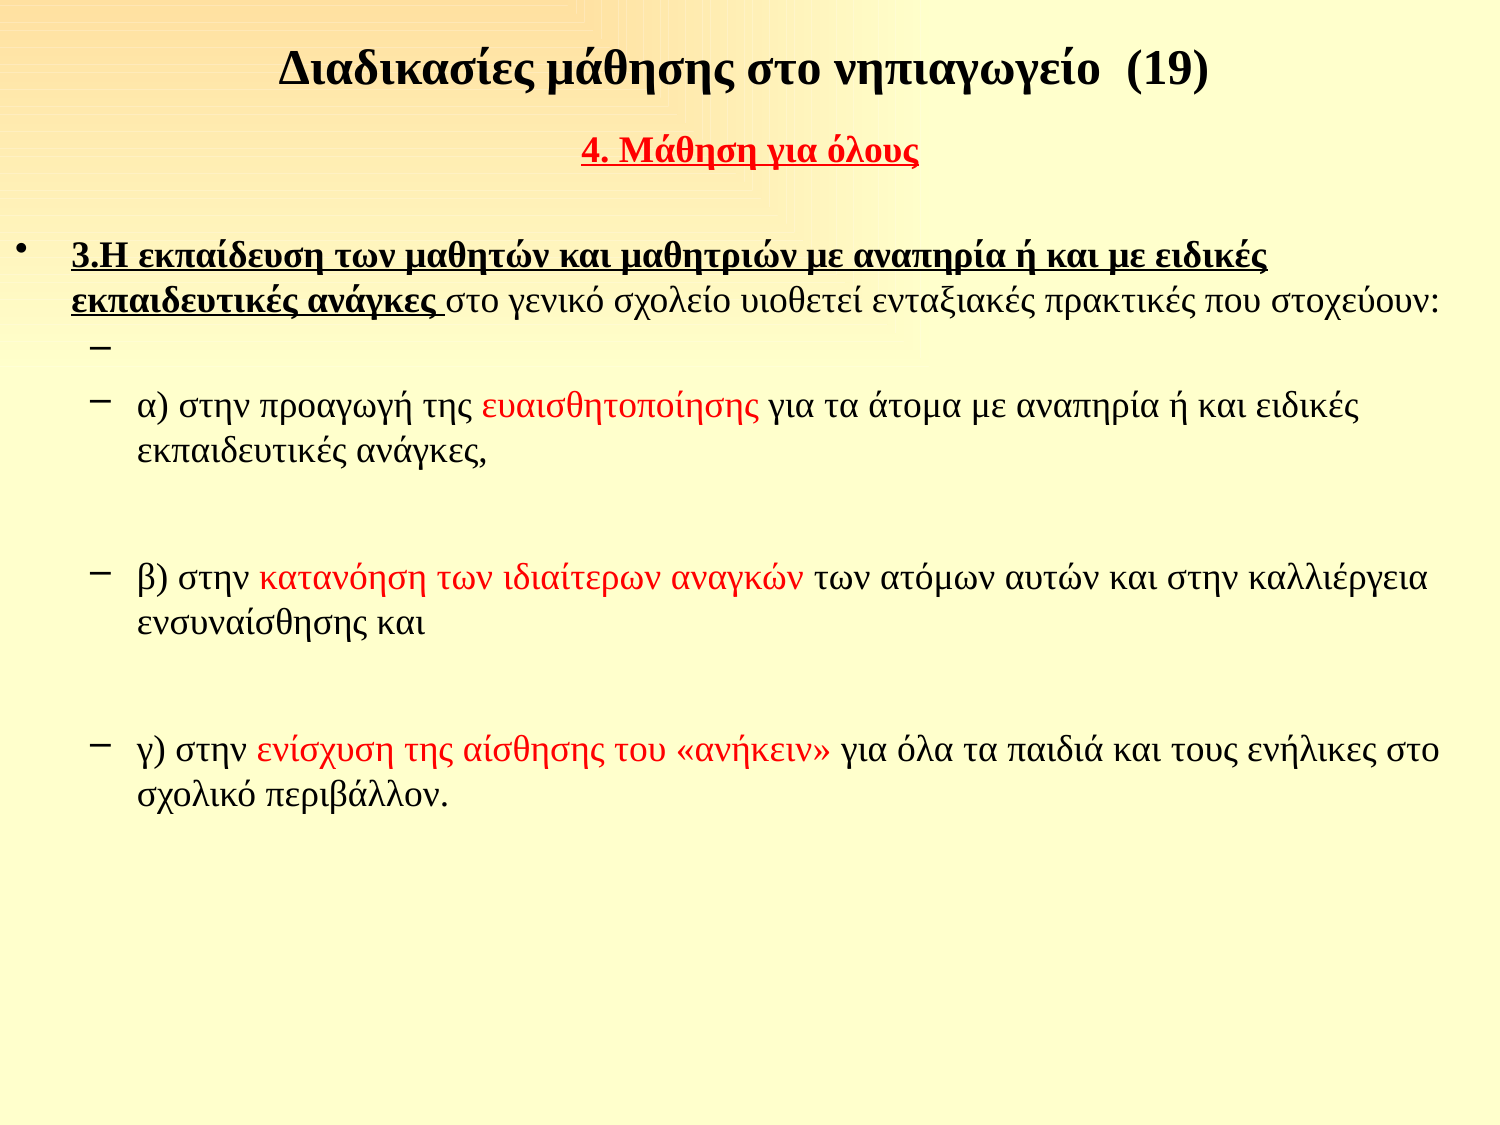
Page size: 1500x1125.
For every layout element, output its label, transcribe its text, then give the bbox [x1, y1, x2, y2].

title Διαδικασίες μάθησης στο νηπιαγωγείο (19) [58, 0, 1430, 116]
list 4. Μάθηση για όλους 3.Η εκπαίδευση των μαθητών και μαθητριών με αναπηρία ή και με ειδικές εκπαιδευτικές ανάγκες στο γενικό σχολείο υιοθετεί ενταξιακές πρακτικές που στοχεύουν: α) στην προαγωγή της ευαισθητοποίησης για τα άτομα με αναπηρία ή και ειδικές εκπαιδευτικές ανάγκες, β) στην κατανόηση των ιδιαίτερων αναγκών των ατόμων αυτών και στην καλλιέργεια ενσυναίσθησης και γ) στην ενίσχυση της αίσθησης του «ανήκειν» για όλα τα παιδιά και τους ενήλικες στο σχολικό περιβάλλον. [0, 116, 1500, 1125]
